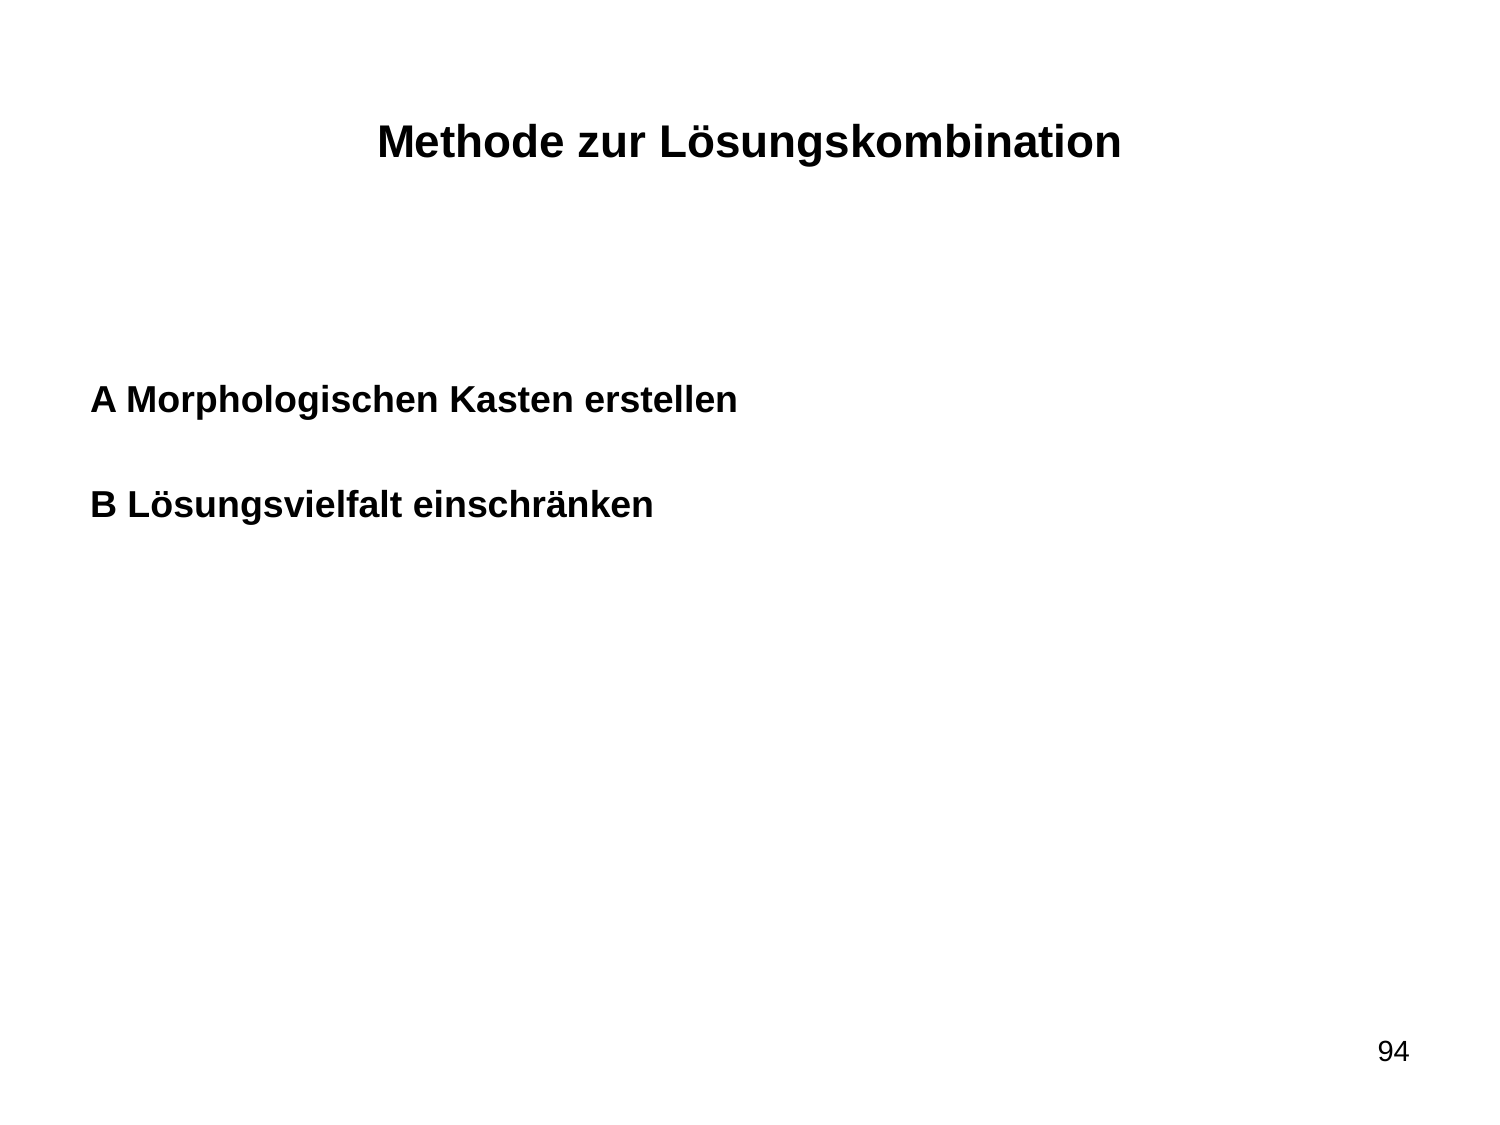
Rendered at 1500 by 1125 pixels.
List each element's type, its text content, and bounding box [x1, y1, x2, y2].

slide_number 94 [1074, 1024, 1425, 1103]
title Methode zur Lösungskombination [75, 45, 1425, 233]
list A Morphologischen Kasten erstellen B Lösungsvielfalt einschränken [75, 262, 1447, 1005]
